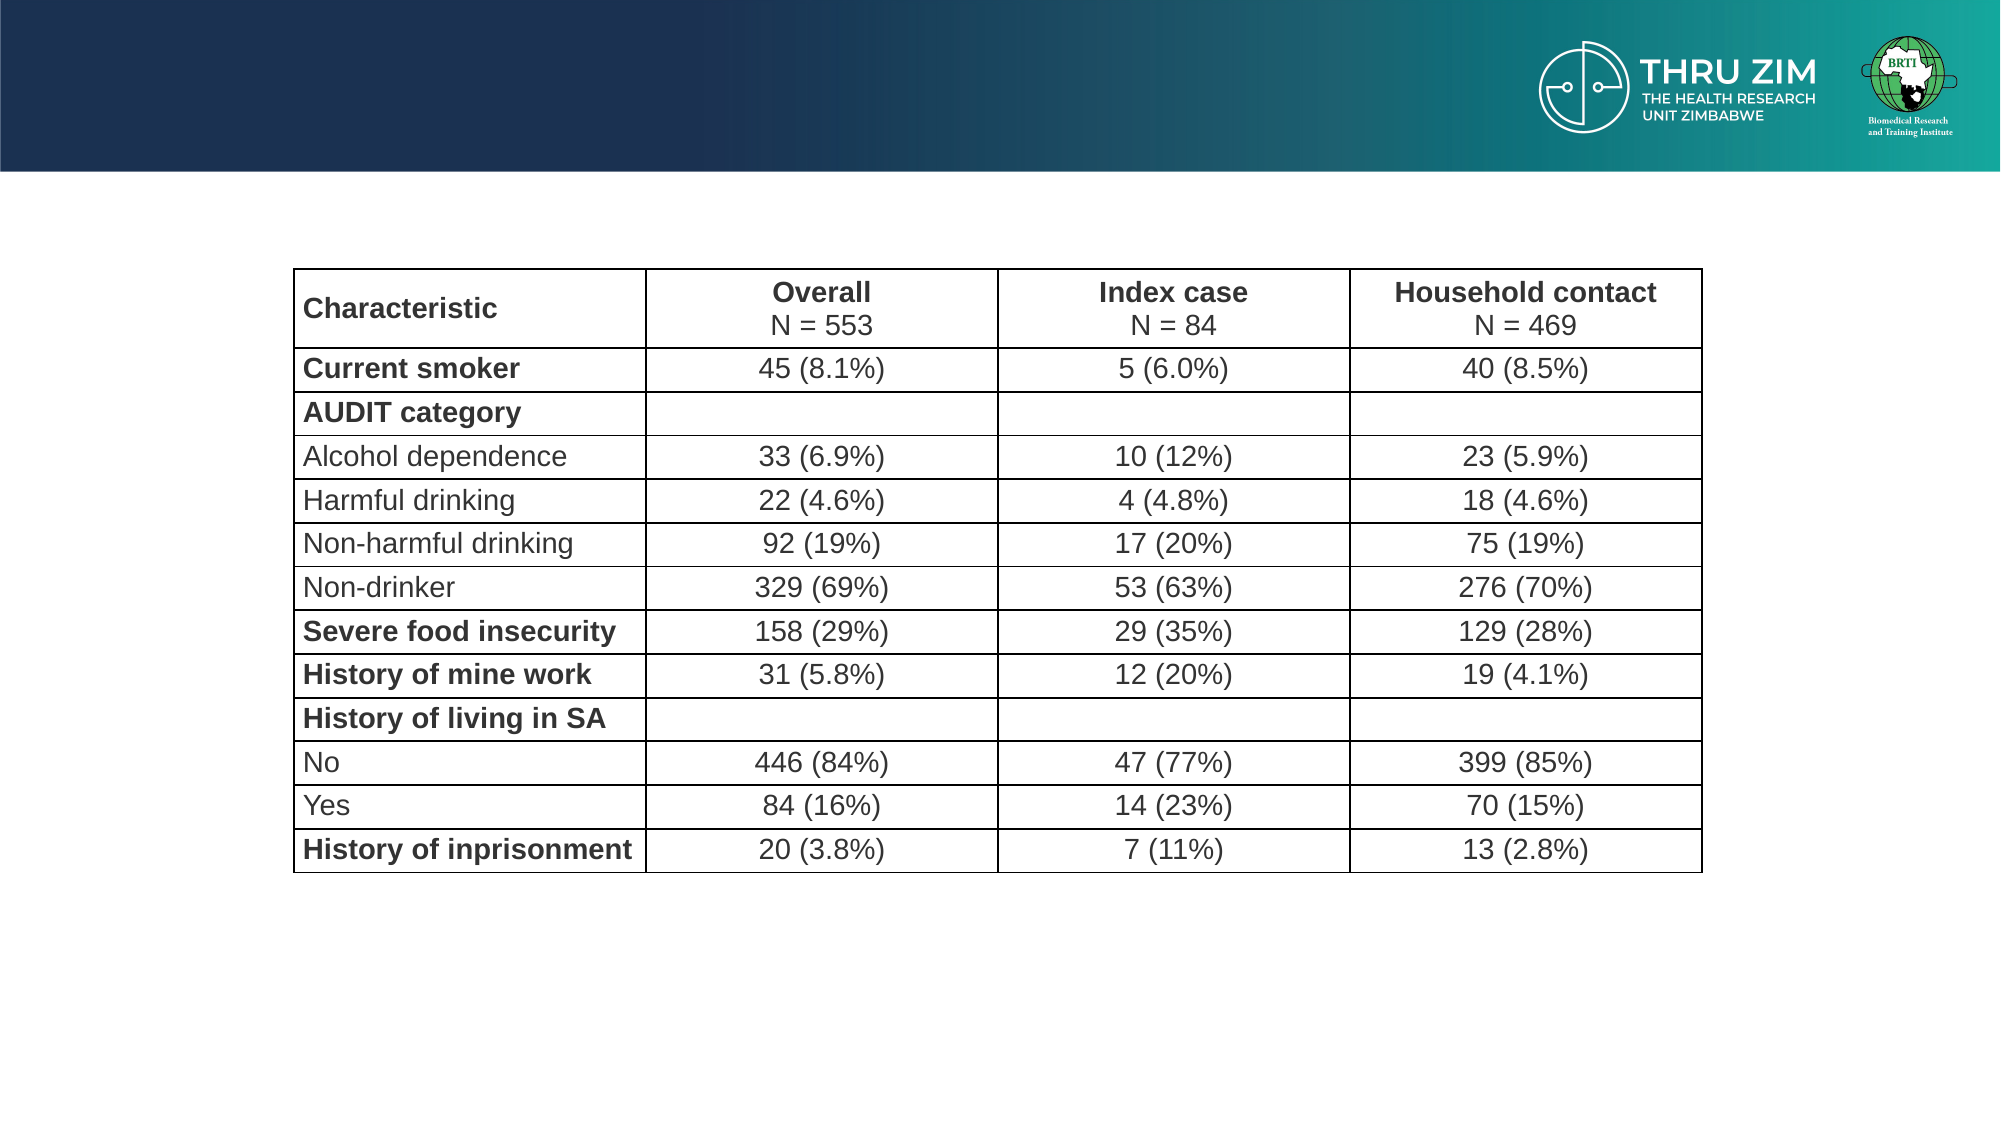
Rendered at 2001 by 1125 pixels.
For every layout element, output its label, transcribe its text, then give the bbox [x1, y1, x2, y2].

table_cell 7 (11%) [999, 830, 1349, 872]
picture [0, 0, 2001, 1125]
table_cell 18 (4.6%) [1351, 480, 1701, 522]
table_cell Harmful drinking [295, 480, 645, 522]
table_cell 4 (4.8%) [999, 480, 1349, 522]
table_cell 14 (23%) [999, 786, 1349, 828]
table_cell AUDIT category [295, 393, 645, 435]
table_cell 20 (3.8%) [647, 830, 997, 872]
table_cell Non-harmful drinking [295, 524, 645, 566]
table_cell 23 (5.9%) [1351, 436, 1701, 478]
table_cell History of living in SA [295, 699, 645, 740]
table_cell 29 (35%) [999, 611, 1349, 653]
table_cell 399 (85%) [1351, 742, 1701, 784]
table_cell Severe food insecurity [295, 611, 645, 653]
table_cell 5 (6.0%) [999, 349, 1349, 391]
table_cell 92 (19%) [647, 524, 997, 566]
table_cell 31 (5.8%) [647, 655, 997, 697]
table_cell 33 (6.9%) [647, 436, 997, 478]
table_cell Alcohol dependence [295, 436, 645, 478]
table_cell 129 (28%) [1351, 611, 1701, 653]
table_cell 40 (8.5%) [1351, 349, 1701, 391]
table_cell [1351, 699, 1701, 740]
table_cell 19 (4.1%) [1351, 655, 1701, 697]
table_cell [647, 393, 997, 435]
table_cell [999, 393, 1349, 435]
table_cell History of mine work [295, 655, 645, 697]
table_cell [647, 699, 997, 740]
table_cell [999, 699, 1349, 740]
table_cell No [295, 742, 645, 784]
table_cell 12 (20%) [999, 655, 1349, 697]
table_cell 47 (77%) [999, 742, 1349, 784]
table_cell 13 (2.8%) [1351, 830, 1701, 872]
table_cell 75 (19%) [1351, 524, 1701, 566]
table_cell 45 (8.1%) [647, 349, 997, 391]
table_cell Non-drinker [295, 567, 645, 609]
table_cell 17 (20%) [999, 524, 1349, 566]
table_cell 158 (29%) [647, 611, 997, 653]
table_cell 276 (70%) [1351, 567, 1701, 609]
table_header Index case N = 84 [999, 270, 1349, 347]
table_cell [1351, 393, 1701, 435]
table_header Characteristic [295, 270, 645, 347]
table_header Household contact N = 469 [1351, 270, 1701, 347]
table_header Overall N = 553 [647, 270, 997, 347]
table_cell History of inprisonment [295, 830, 645, 872]
table_cell 446 (84%) [647, 742, 997, 784]
table_cell 10 (12%) [999, 436, 1349, 478]
table_cell 329 (69%) [647, 567, 997, 609]
table_cell 22 (4.6%) [647, 480, 997, 522]
table_cell Current smoker [295, 349, 645, 391]
table_cell 70 (15%) [1351, 786, 1701, 828]
table_cell 53 (63%) [999, 567, 1349, 609]
table_cell 84 (16%) [647, 786, 997, 828]
table_cell Yes [295, 786, 645, 828]
